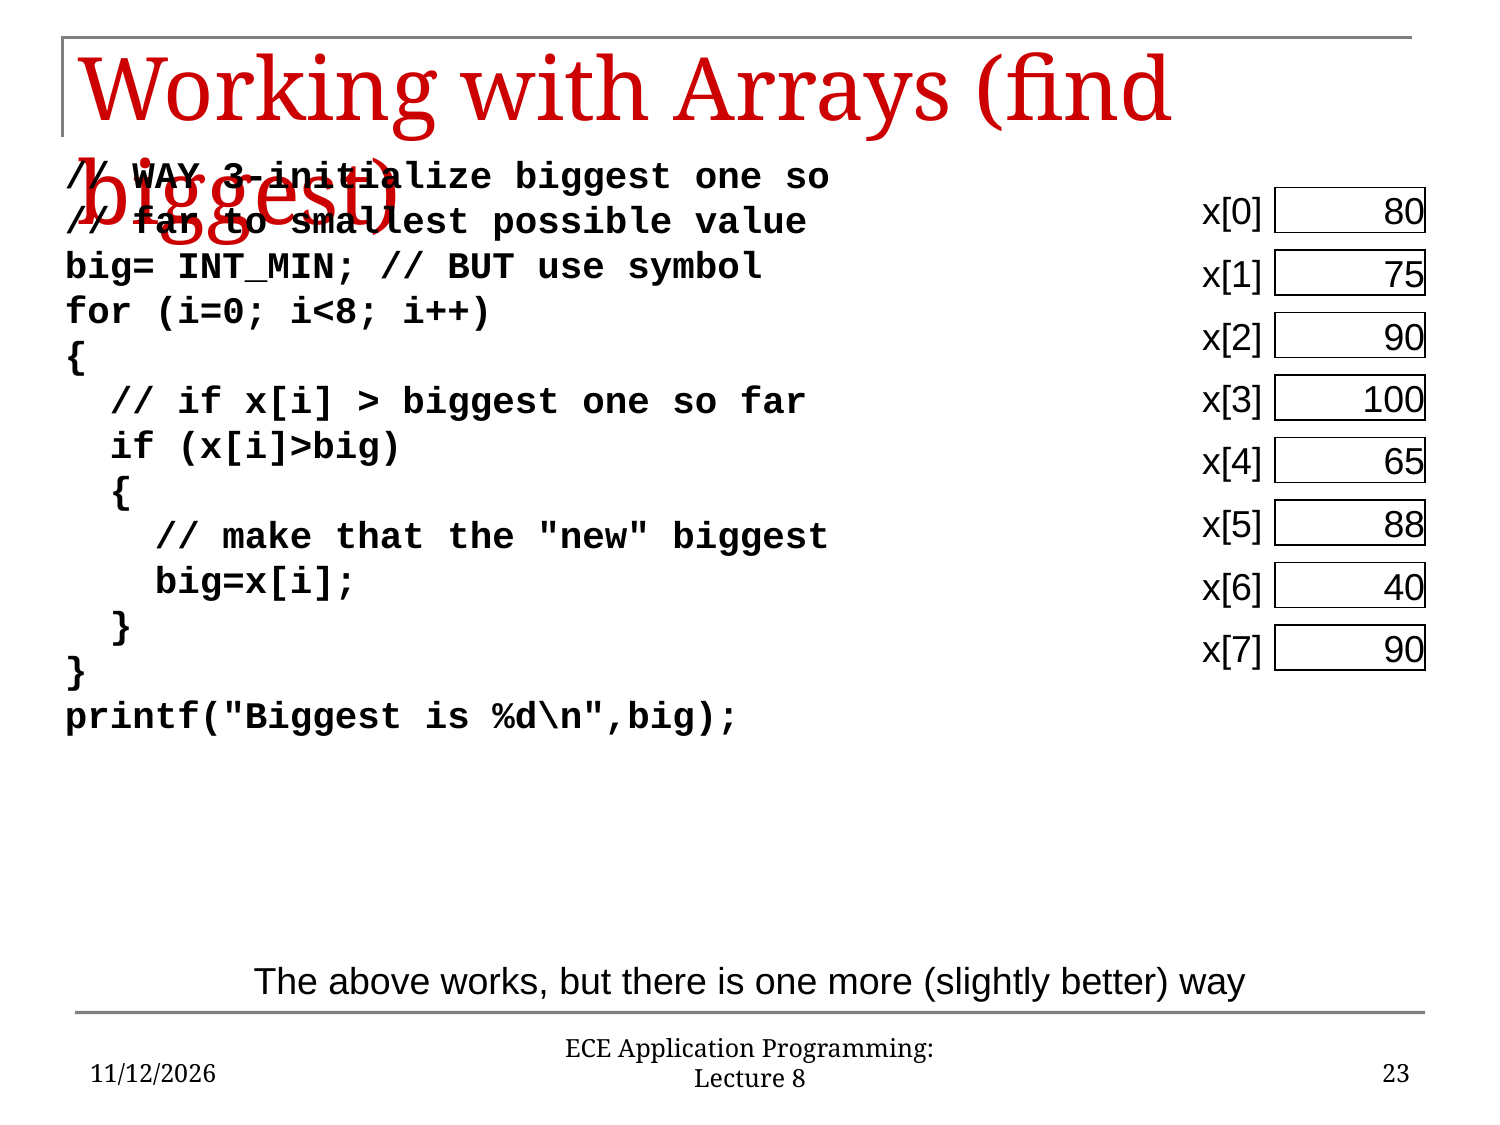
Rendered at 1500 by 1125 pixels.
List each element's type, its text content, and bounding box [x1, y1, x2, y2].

slide_number 23 [1074, 1023, 1426, 1100]
text_box // WAY 3-initialize biggest one so // far to smallest possible value big= INT_MIN; // BUT use symbol for (i=0; i<8; i++) { // if x[i] > biggest one so far if (x[i]>big) { // make that the "new" biggest big=x[i]; } } printf("Biggest is %d\n",big); [49, 143, 1113, 744]
text_box 75 [1274, 249, 1425, 295]
text_box The above works, but there is one more (slightly better) way [37, 949, 1463, 1010]
text_box 88 [1274, 499, 1425, 546]
text_box 65 [1274, 437, 1425, 483]
text_box x[1] [1124, 249, 1263, 295]
text_box x[2] [1124, 312, 1263, 358]
text_box 40 [1274, 562, 1425, 608]
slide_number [74, 1023, 426, 1100]
text_box 100 [1274, 374, 1425, 421]
text_box x[4] [1124, 437, 1263, 483]
text_box x[0] [1124, 187, 1263, 233]
text_box 90 [1274, 624, 1425, 670]
text_box x[7] [1124, 624, 1263, 670]
text_box 90 [1274, 312, 1425, 358]
text_box x[6] [1124, 562, 1263, 608]
title Working with Arrays (find biggest) [62, 24, 1450, 113]
text_box 80 [1274, 187, 1425, 233]
text_box x[3] [1124, 374, 1263, 421]
text_box x[5] [1124, 499, 1263, 546]
footer ECE Application Programming: Lecture 8 [512, 1024, 988, 1101]
